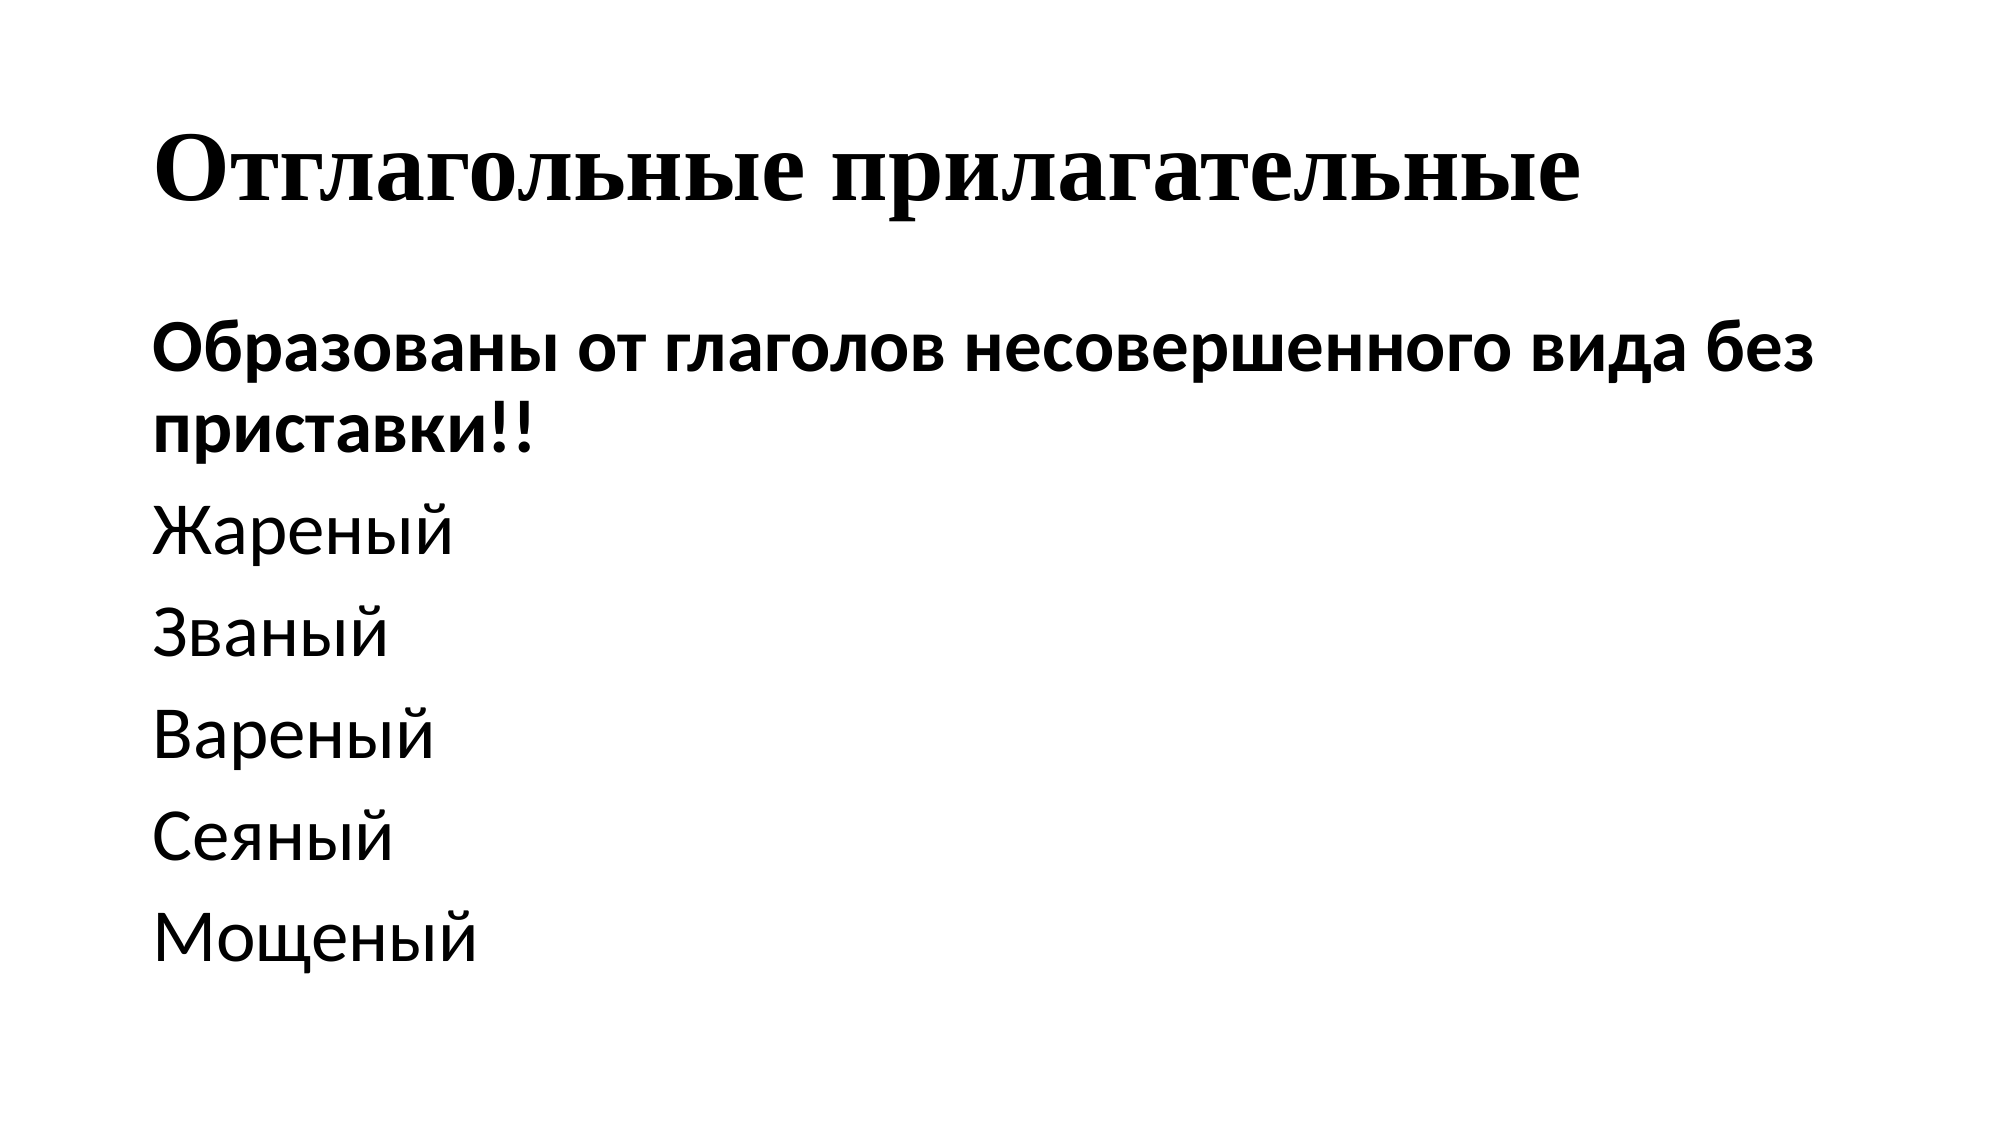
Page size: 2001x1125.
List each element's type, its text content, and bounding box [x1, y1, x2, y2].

title Отглагольные прилагательные [137, 59, 1863, 278]
list Образованы от глаголов несовершенного вида без приставки!! Жареный Званый Вареный Сеяный Мощеный [137, 299, 1863, 1014]
